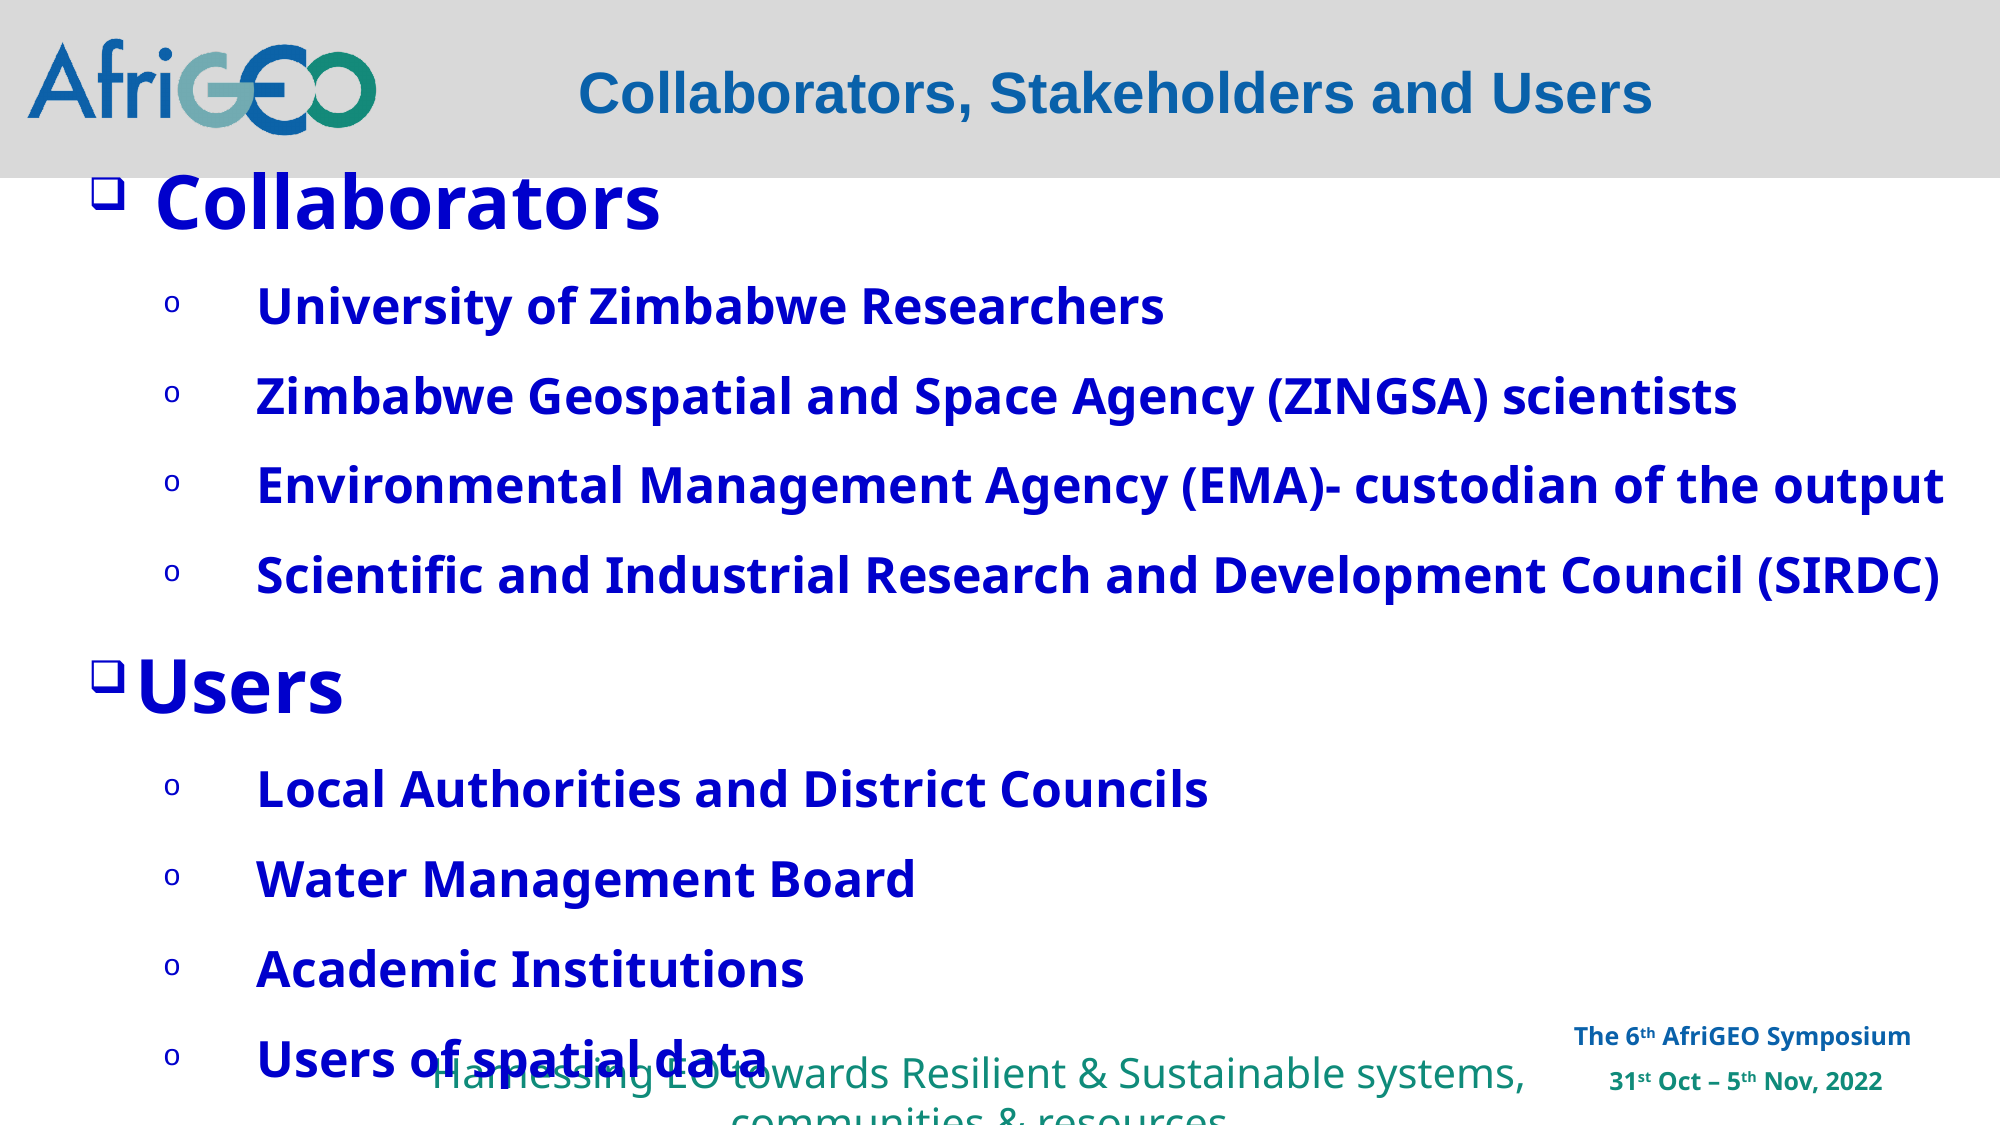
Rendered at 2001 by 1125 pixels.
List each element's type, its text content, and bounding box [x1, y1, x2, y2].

picture [14, 20, 392, 152]
text_box Collaborators, Stakeholders and Users [430, 47, 1804, 133]
text_box Collaborators University of Zimbabwe Researchers Zimbabwe Geospatial and Space Agency (ZINGSA) scientists Environmental Management Agency (EMA)- custodian of the output Scientific and Industrial Research and Development Council (SIRDC) Users Local Authorities and District Councils Water Management Board Academic Institutions Users of spatial data [73, 133, 2000, 1125]
